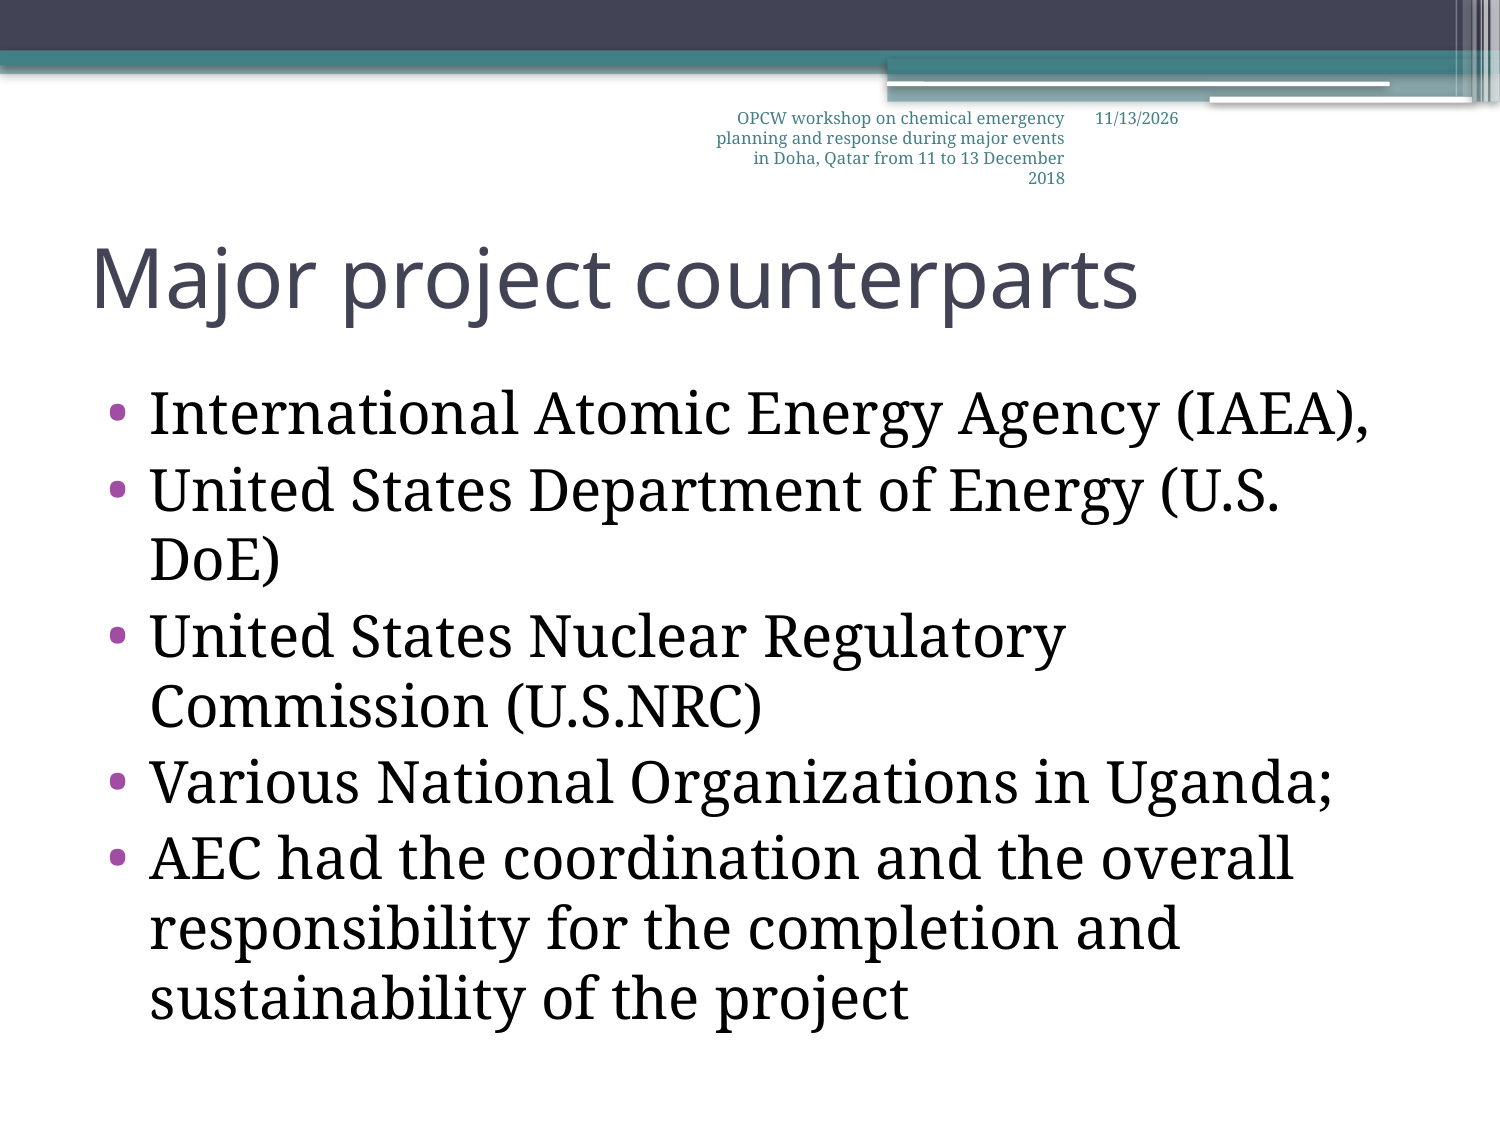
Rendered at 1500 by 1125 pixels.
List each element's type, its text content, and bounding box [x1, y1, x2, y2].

list International Atomic Energy Agency (IAEA), United States Department of Energy (U.S. DoE) United States Nuclear Regulatory Commission (U.S.NRC) Various National Organizations in Uganda; AEC had the coordination and the overall responsibility for the completion and sustainability of the project [75, 368, 1425, 1079]
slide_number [1080, 100, 1238, 176]
title Major project counterparts [75, 187, 1425, 363]
footer OPCW workshop on chemical emergency planning and response during major events in Doha, Qatar from 11 to 13 December 2018 [699, 100, 1080, 176]
